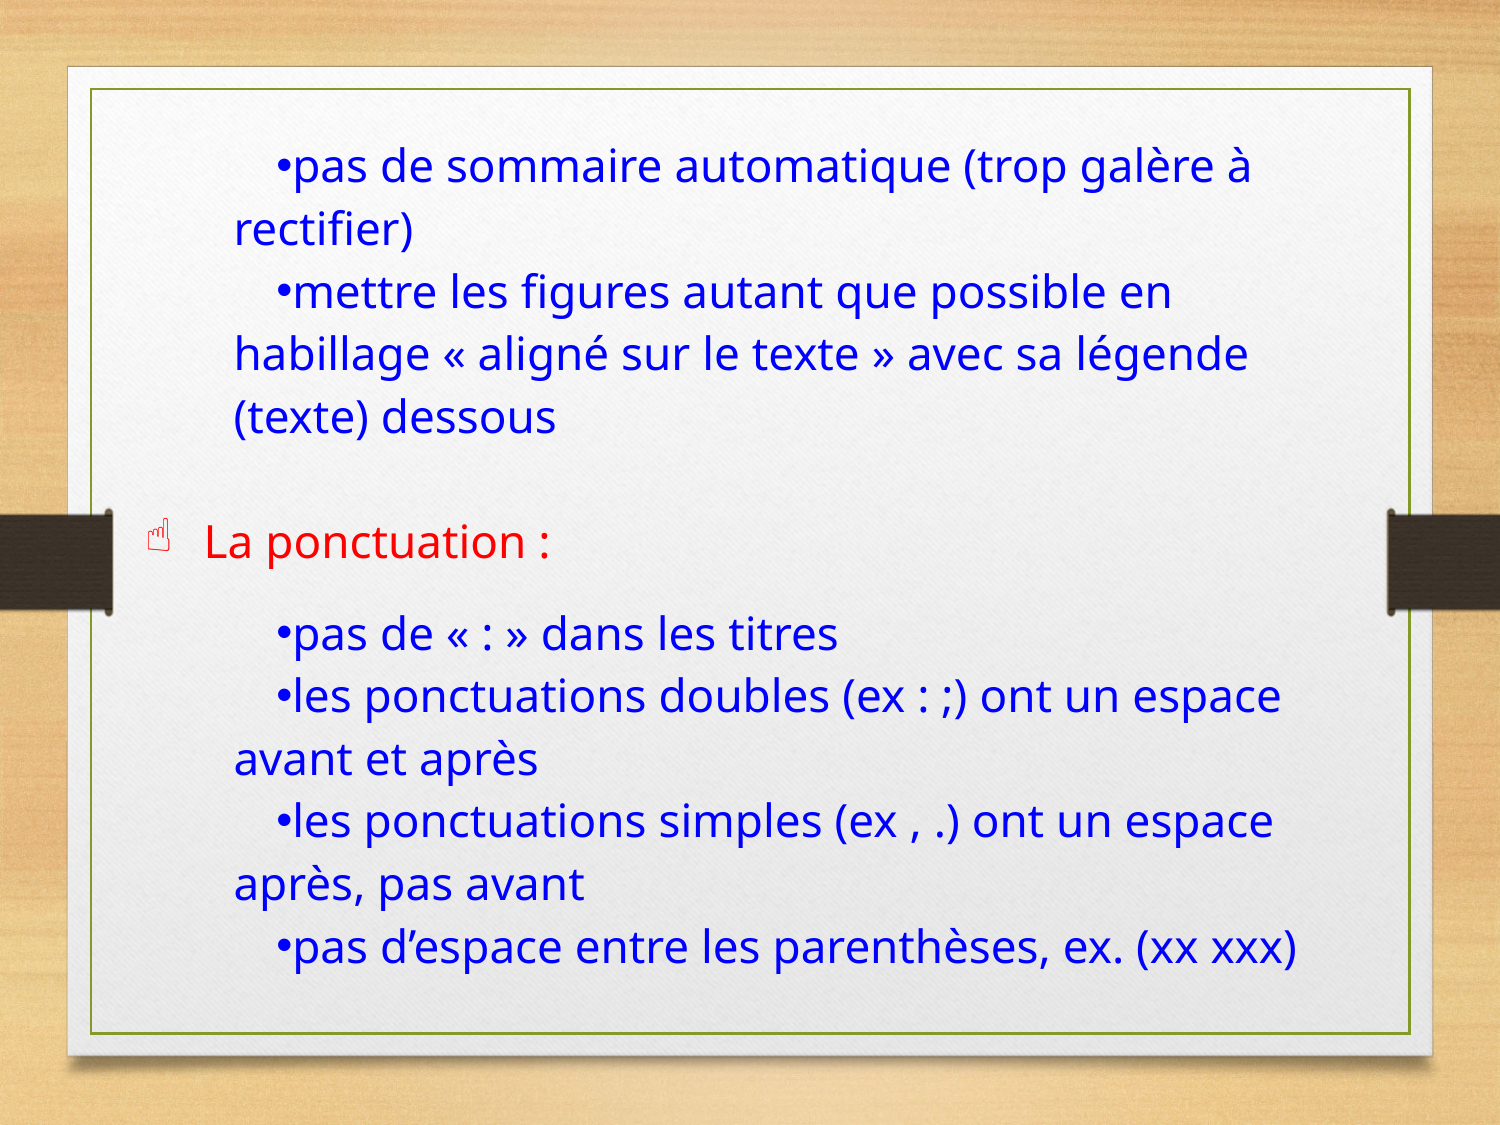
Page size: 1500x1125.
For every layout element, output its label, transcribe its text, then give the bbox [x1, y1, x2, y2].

picture [0, 0, 1500, 1125]
text_box pas de sommaire automatique (trop galère à rectifier) mettre les figures autant que possible en habillage « aligné sur le texte » avec sa légende (texte) dessous La ponctuation : pas de « : » dans les titres les ponctuations doubles (ex : ;) ont un espace avant et après les ponctuations simples (ex , .) ont un espace après, pas avant pas d’espace entre les parenthèses, ex. (xx xxx) [130, 122, 1364, 980]
